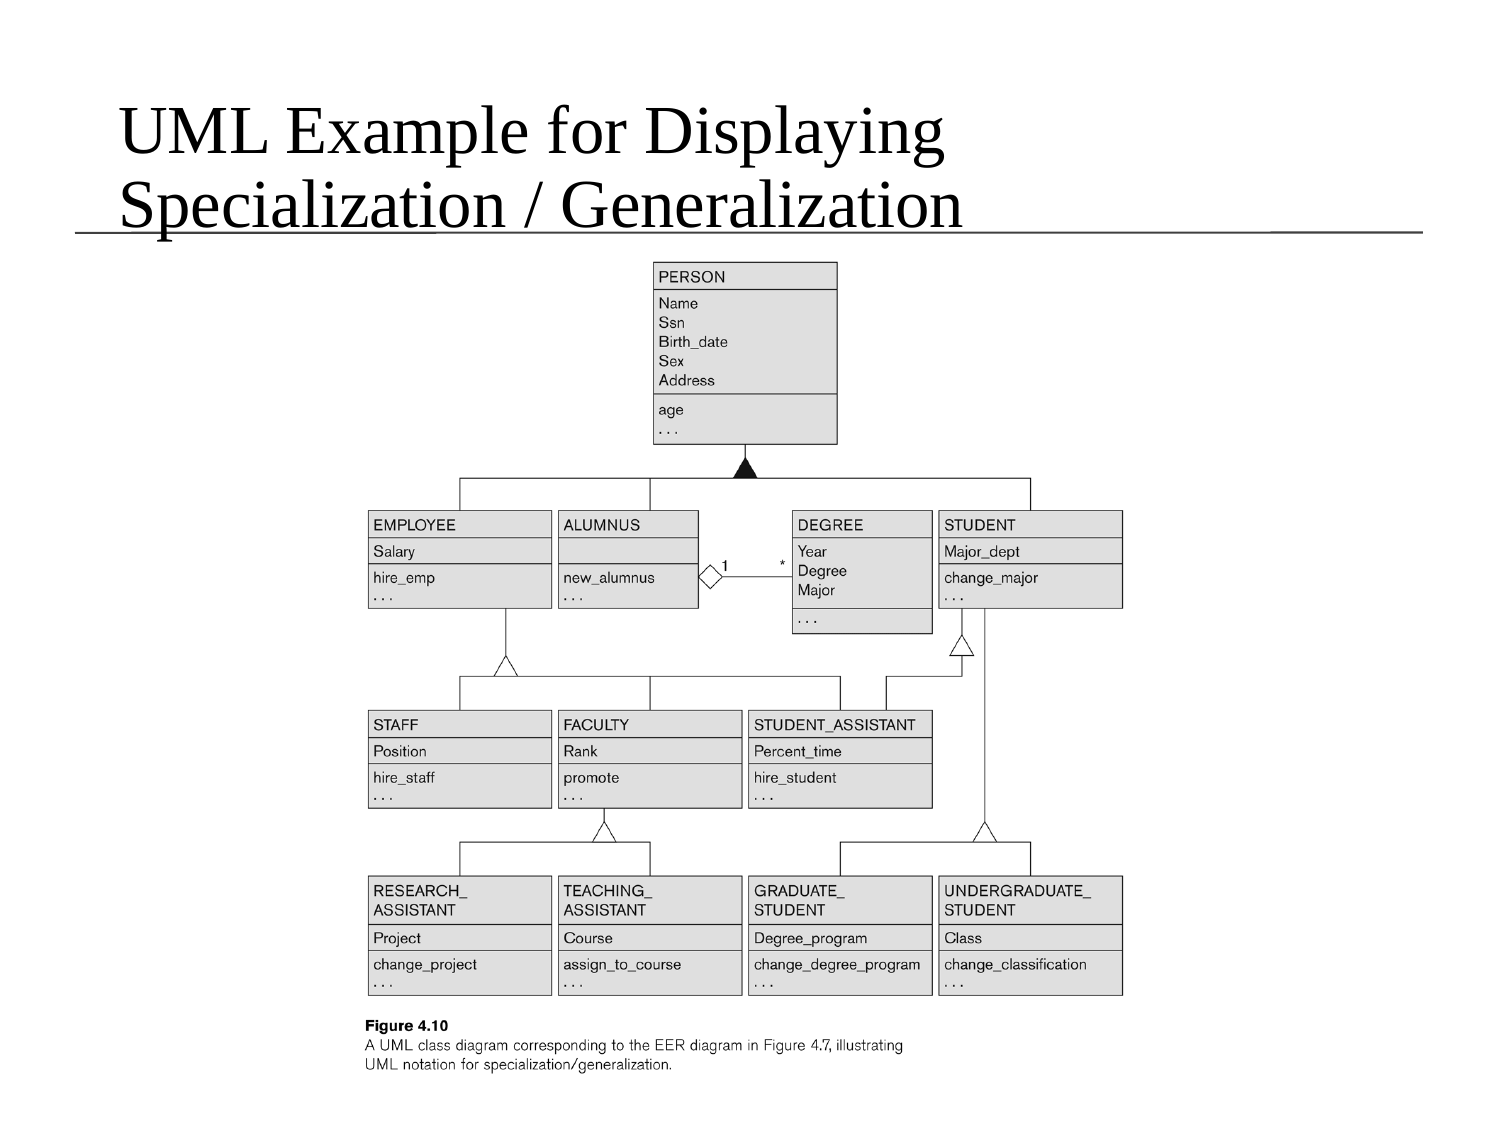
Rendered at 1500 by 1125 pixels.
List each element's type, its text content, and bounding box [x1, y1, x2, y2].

title UML Example for Displaying Specialization / Generalization [103, 59, 1397, 278]
picture [362, 260, 1125, 1076]
